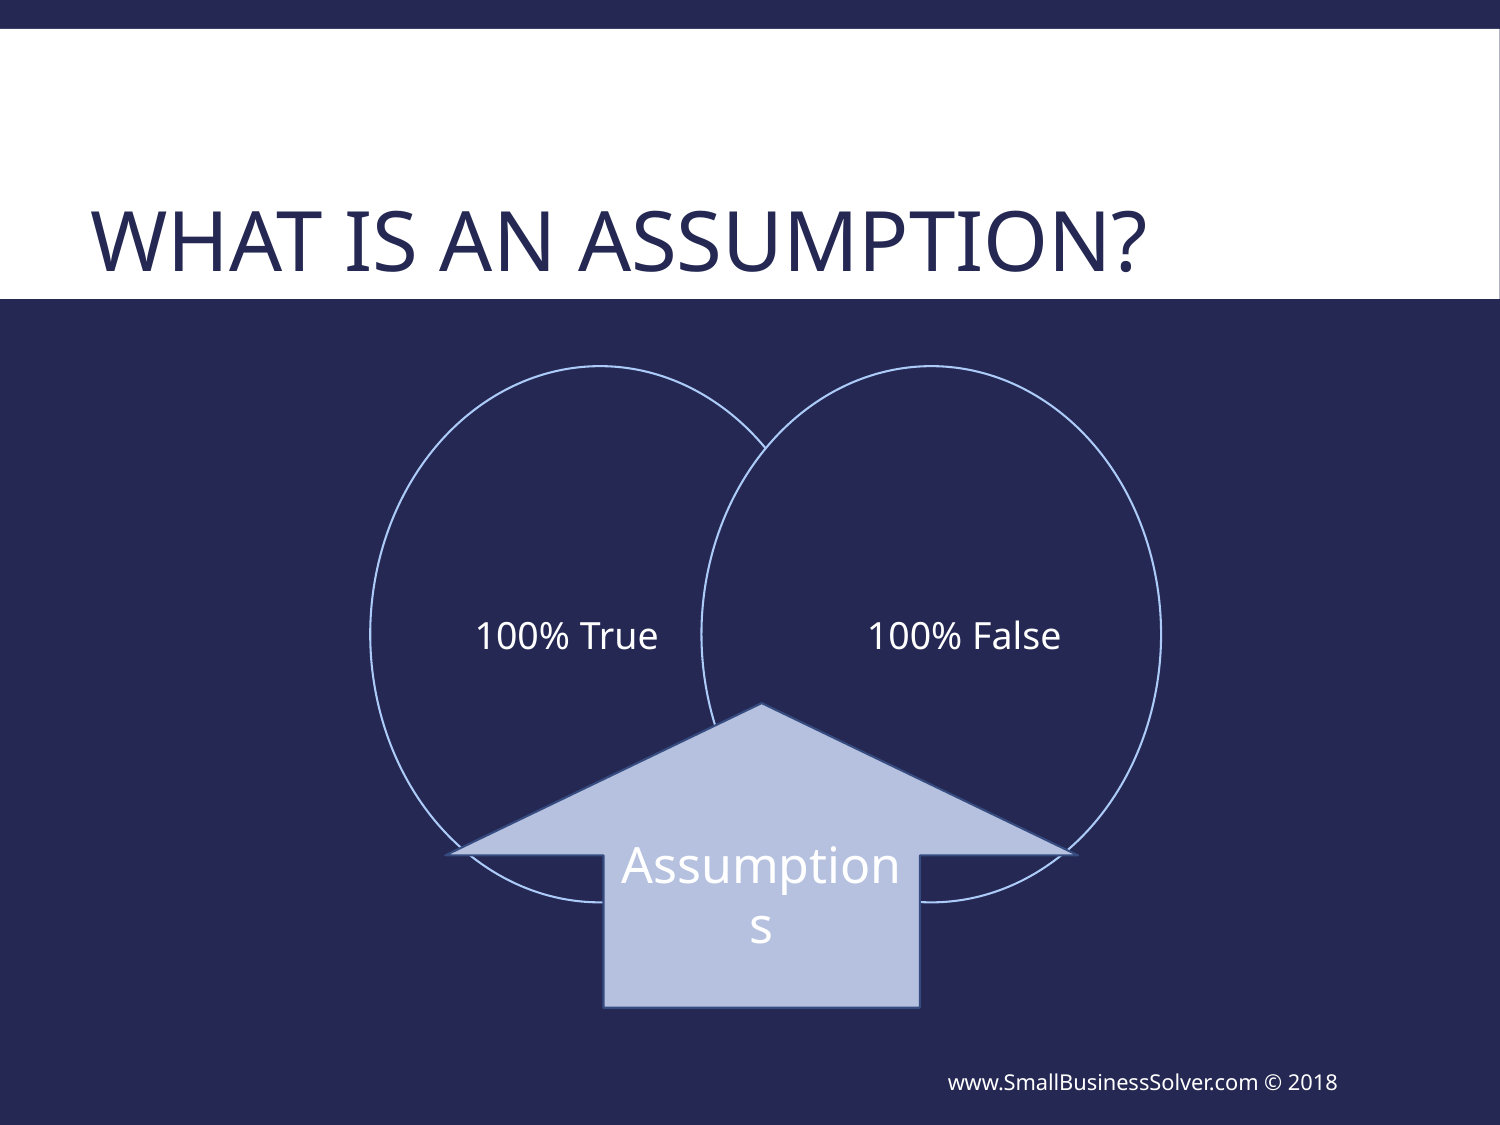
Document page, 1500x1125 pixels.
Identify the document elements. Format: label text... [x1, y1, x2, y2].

footer www.SmallBusinessSolver.com © 2018 [687, 1053, 1354, 1114]
text_box Assumptions [602, 911, 921, 1009]
title What Is An Assumption? [75, 152, 1425, 340]
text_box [351, 362, 1180, 903]
